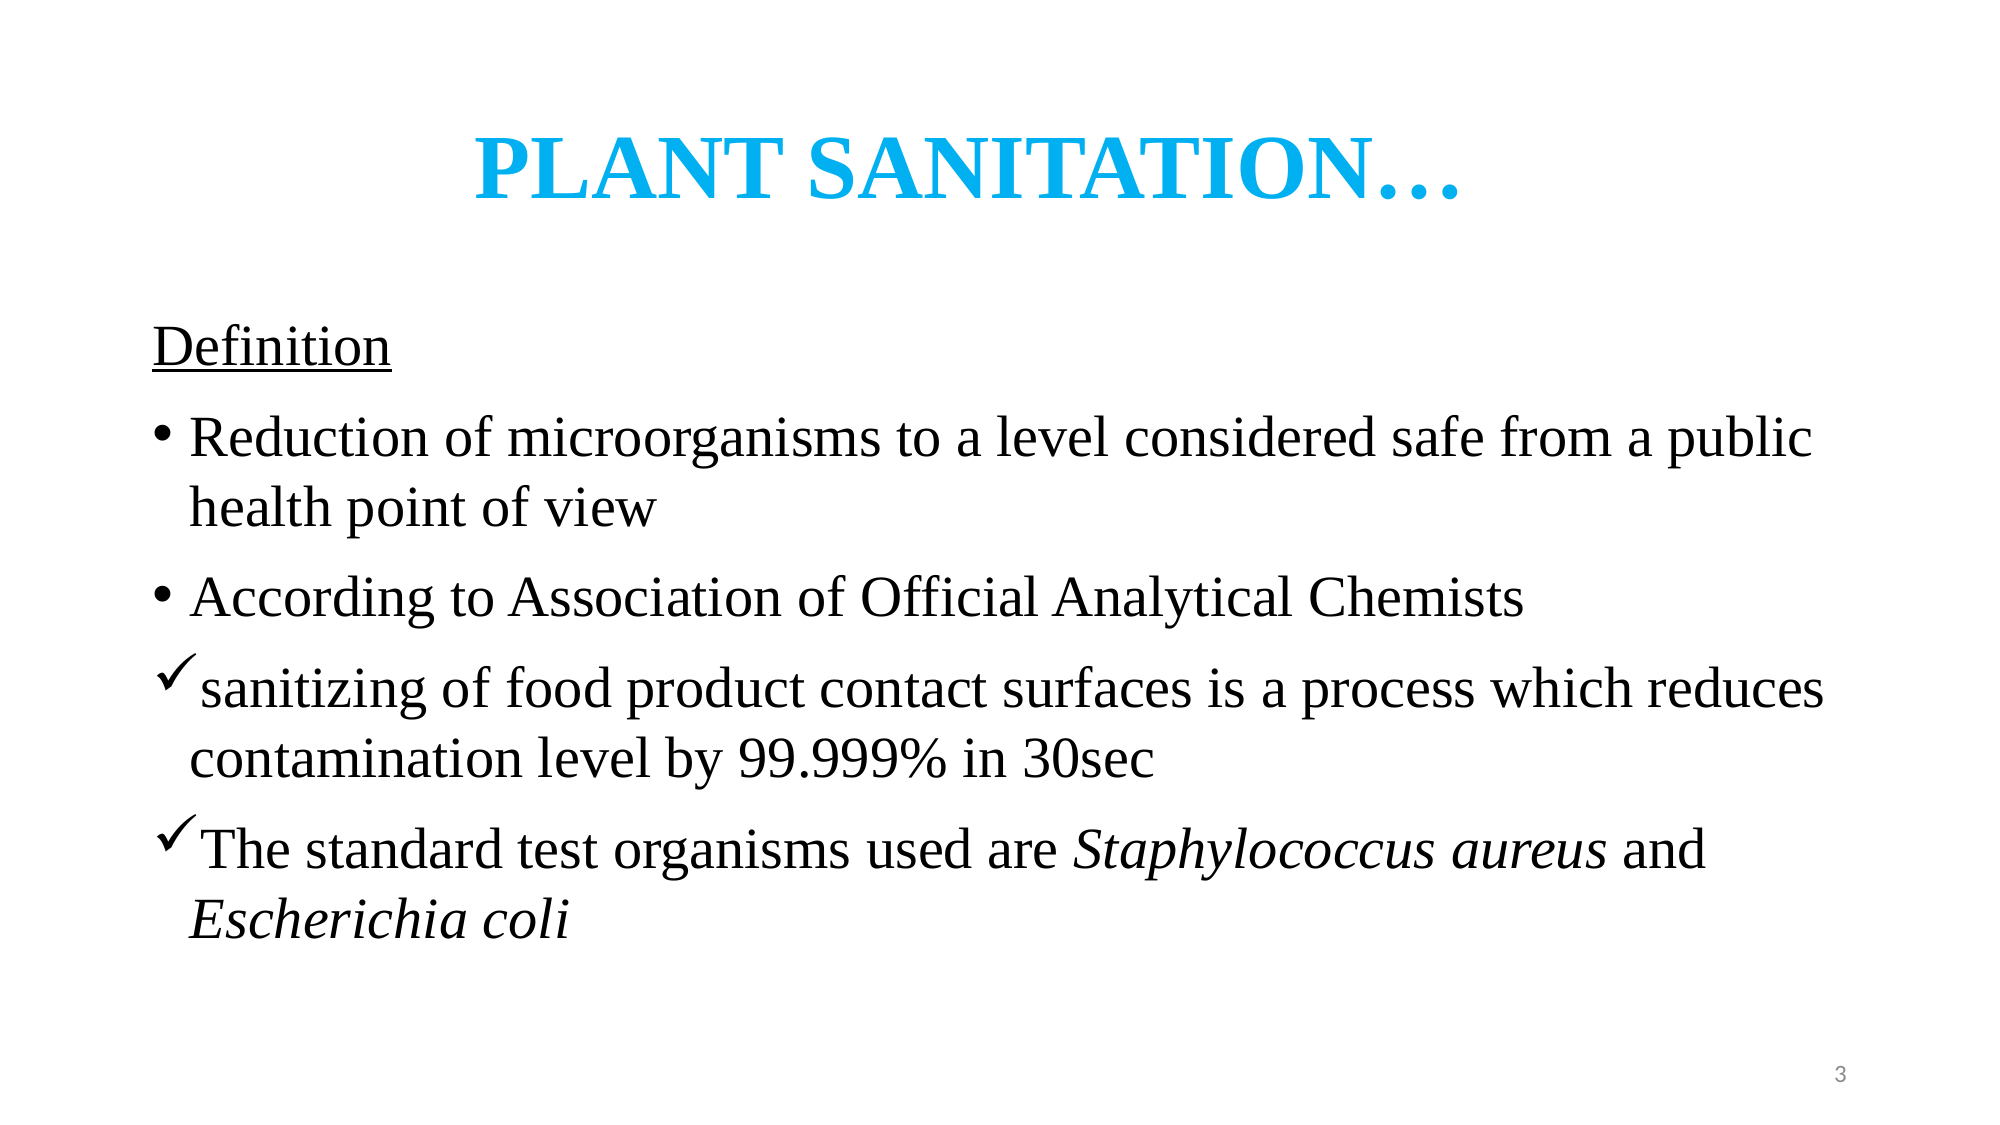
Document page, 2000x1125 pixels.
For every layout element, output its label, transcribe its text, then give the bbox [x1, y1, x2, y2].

list Definition Reduction of microorganisms to a level considered safe from a public health point of view According to Association of Official Analytical Chemists sanitizing of food product contact surfaces is a process which reduces contamination level by 99.999% in 30sec The standard test organisms used are Staphylococcus aureus and Escherichia coli [137, 299, 1862, 1014]
title PLANT SANITATION… [137, 59, 1862, 278]
slide_number 3 [1412, 1042, 1862, 1103]
